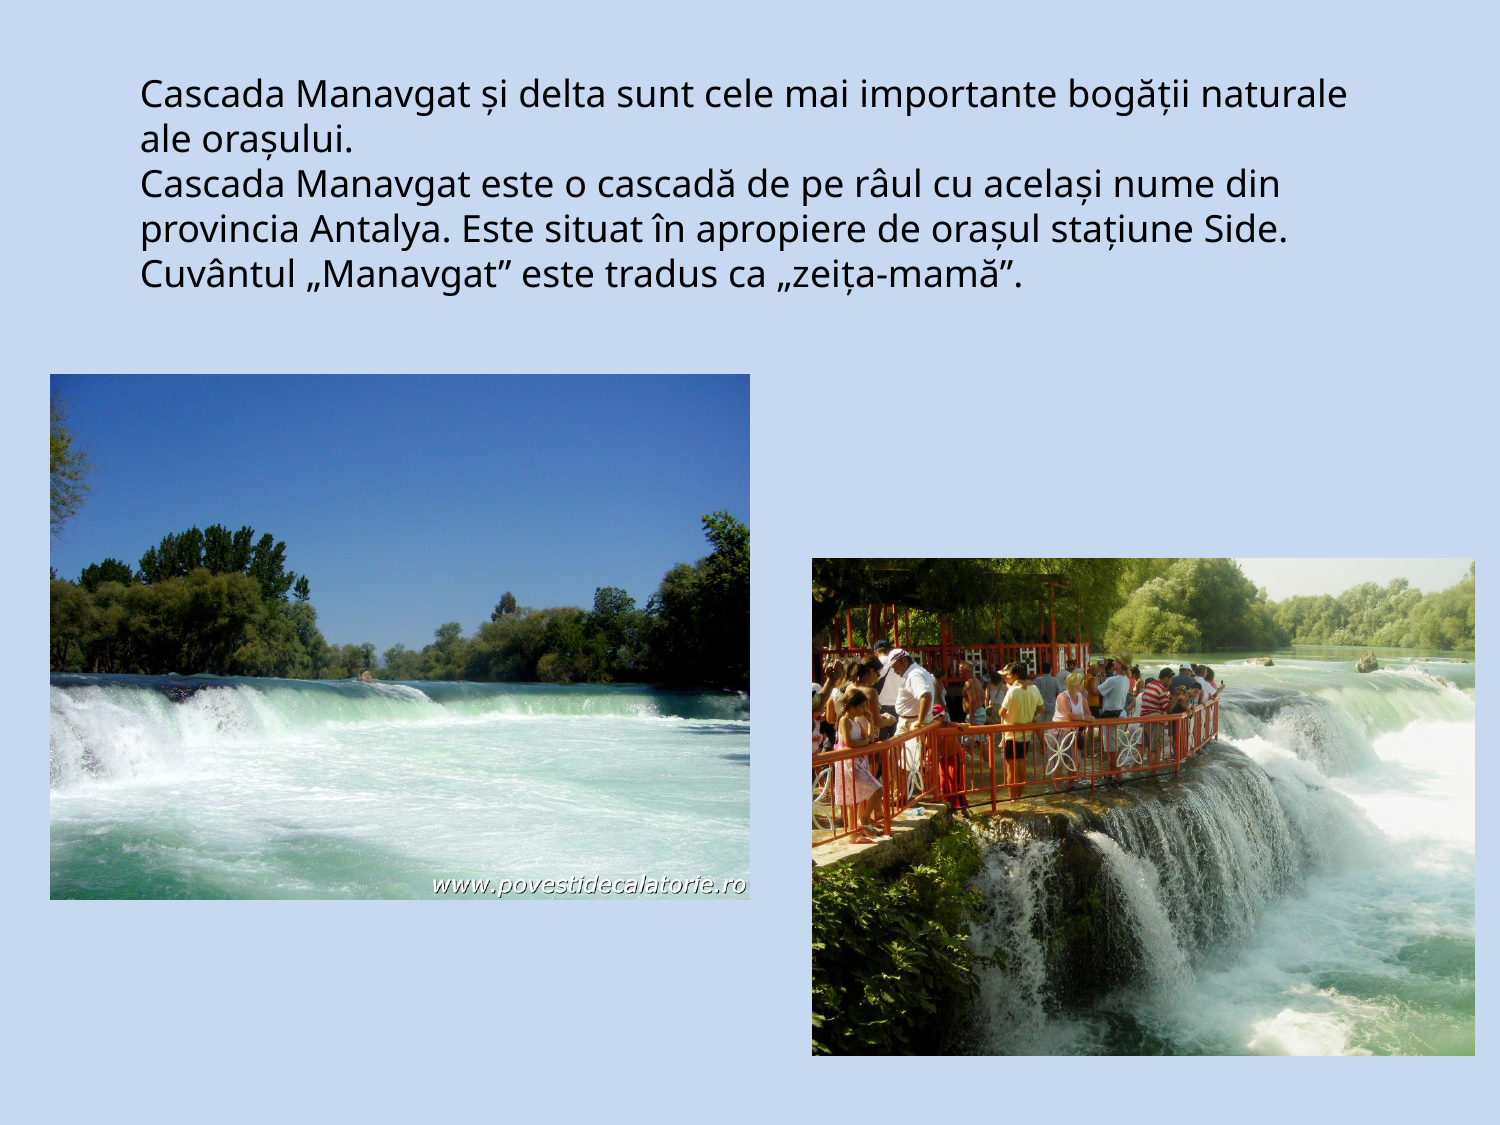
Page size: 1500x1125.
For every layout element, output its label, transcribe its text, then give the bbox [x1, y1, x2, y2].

picture [812, 558, 1476, 1056]
text_box Cascada Manavgat și delta sunt cele mai importante bogății naturale ale orașului. Cascada Manavgat este o cascadă de pe râul cu același nume din provincia Antalya. Este situat în apropiere de orașul stațiune Side. Cuvântul „Manavgat” este tradus ca „zeița-mamă”. [124, 62, 1400, 303]
picture [49, 374, 751, 901]
